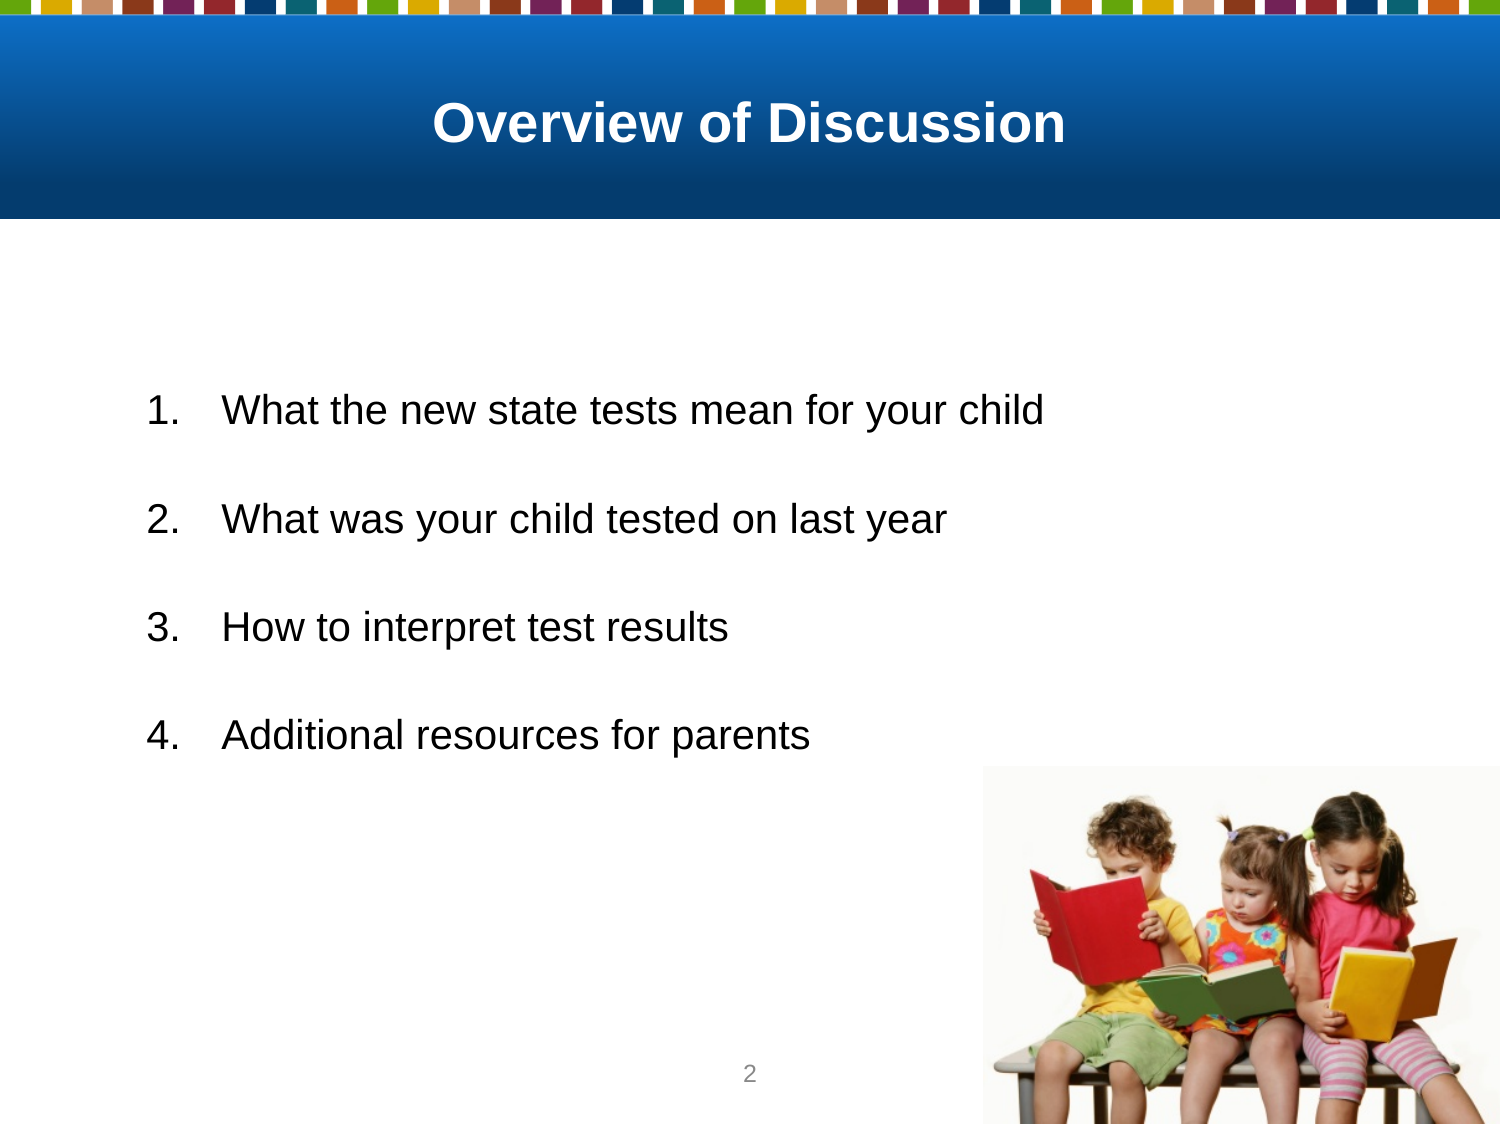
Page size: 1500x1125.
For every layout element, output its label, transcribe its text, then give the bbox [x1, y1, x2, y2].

picture [0, 0, 1500, 1125]
list What the new state tests mean for your child What was your child tested on last year How to interpret test results Additional resources for parents [56, 258, 1407, 1002]
slide_number 1 [575, 1042, 925, 1103]
title Overview of Discussion [75, 19, 1425, 222]
